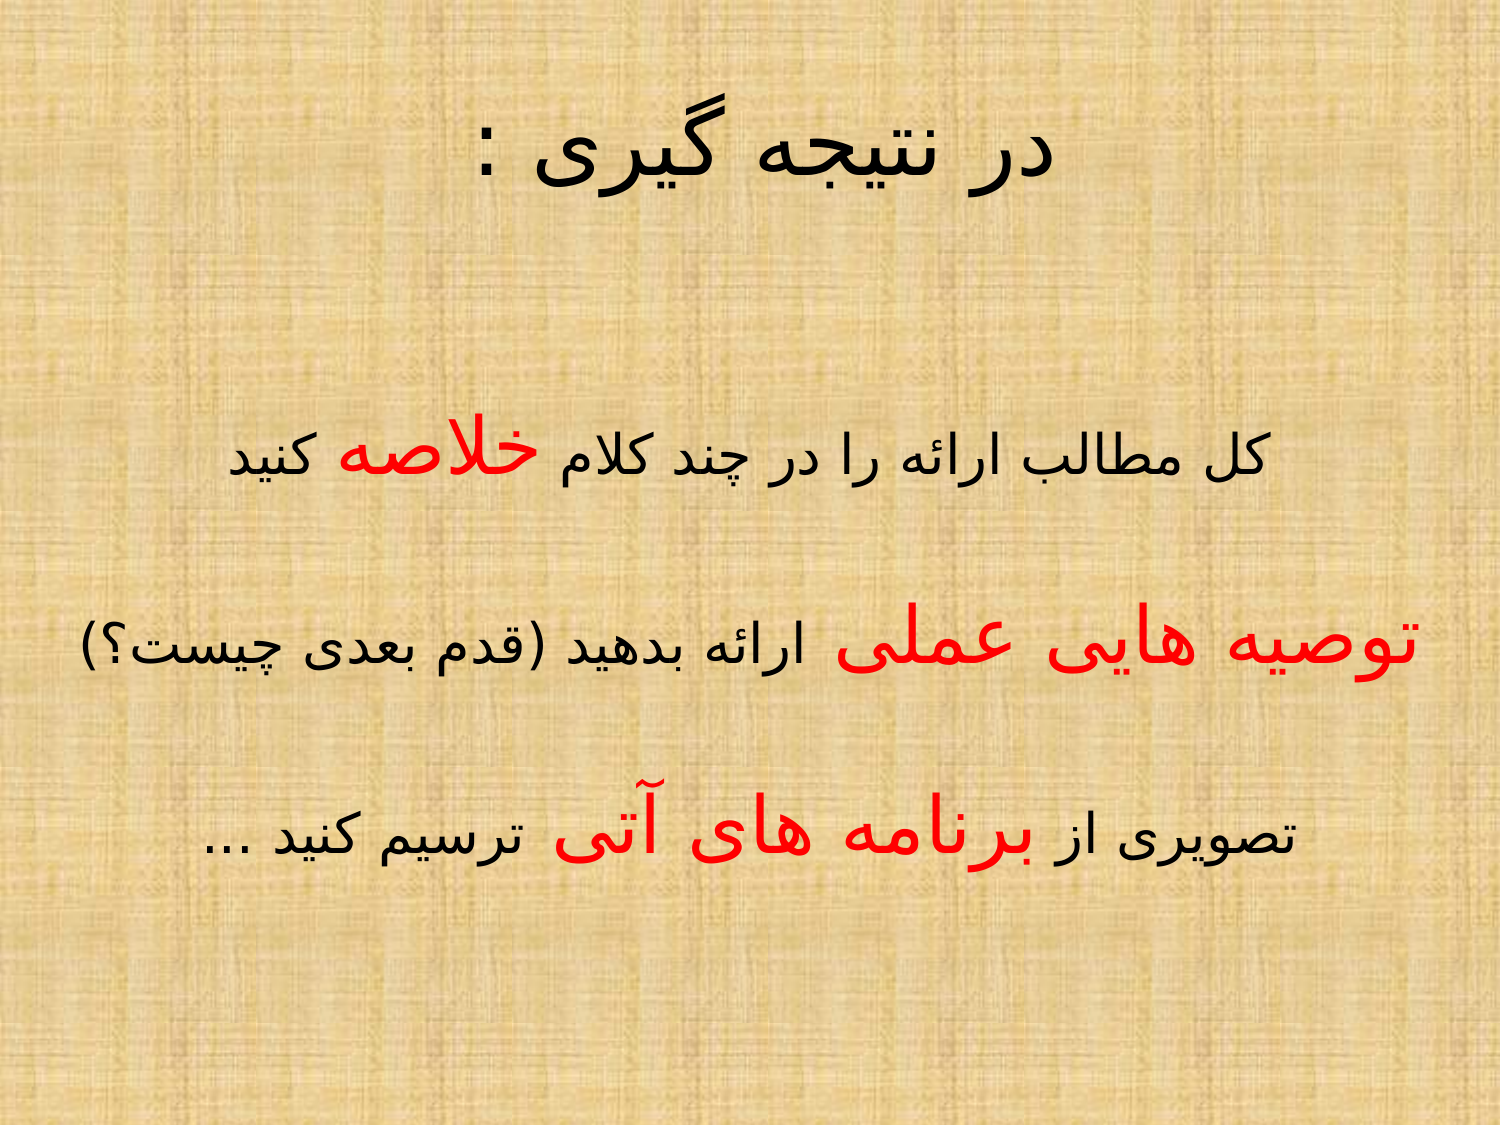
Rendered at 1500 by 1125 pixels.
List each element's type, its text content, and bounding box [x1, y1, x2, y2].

title در نتیجه گیری : [75, 45, 1425, 233]
picture [0, 0, 1500, 1125]
list کل مطالب ارائه را در چند کلام خلاصه کنید توصیه هایی عملی ارائه بدهید (قدم بعدی چیست؟) تصویری از برنامه های آتی ترسیم کنید ... [56, 387, 1444, 888]
